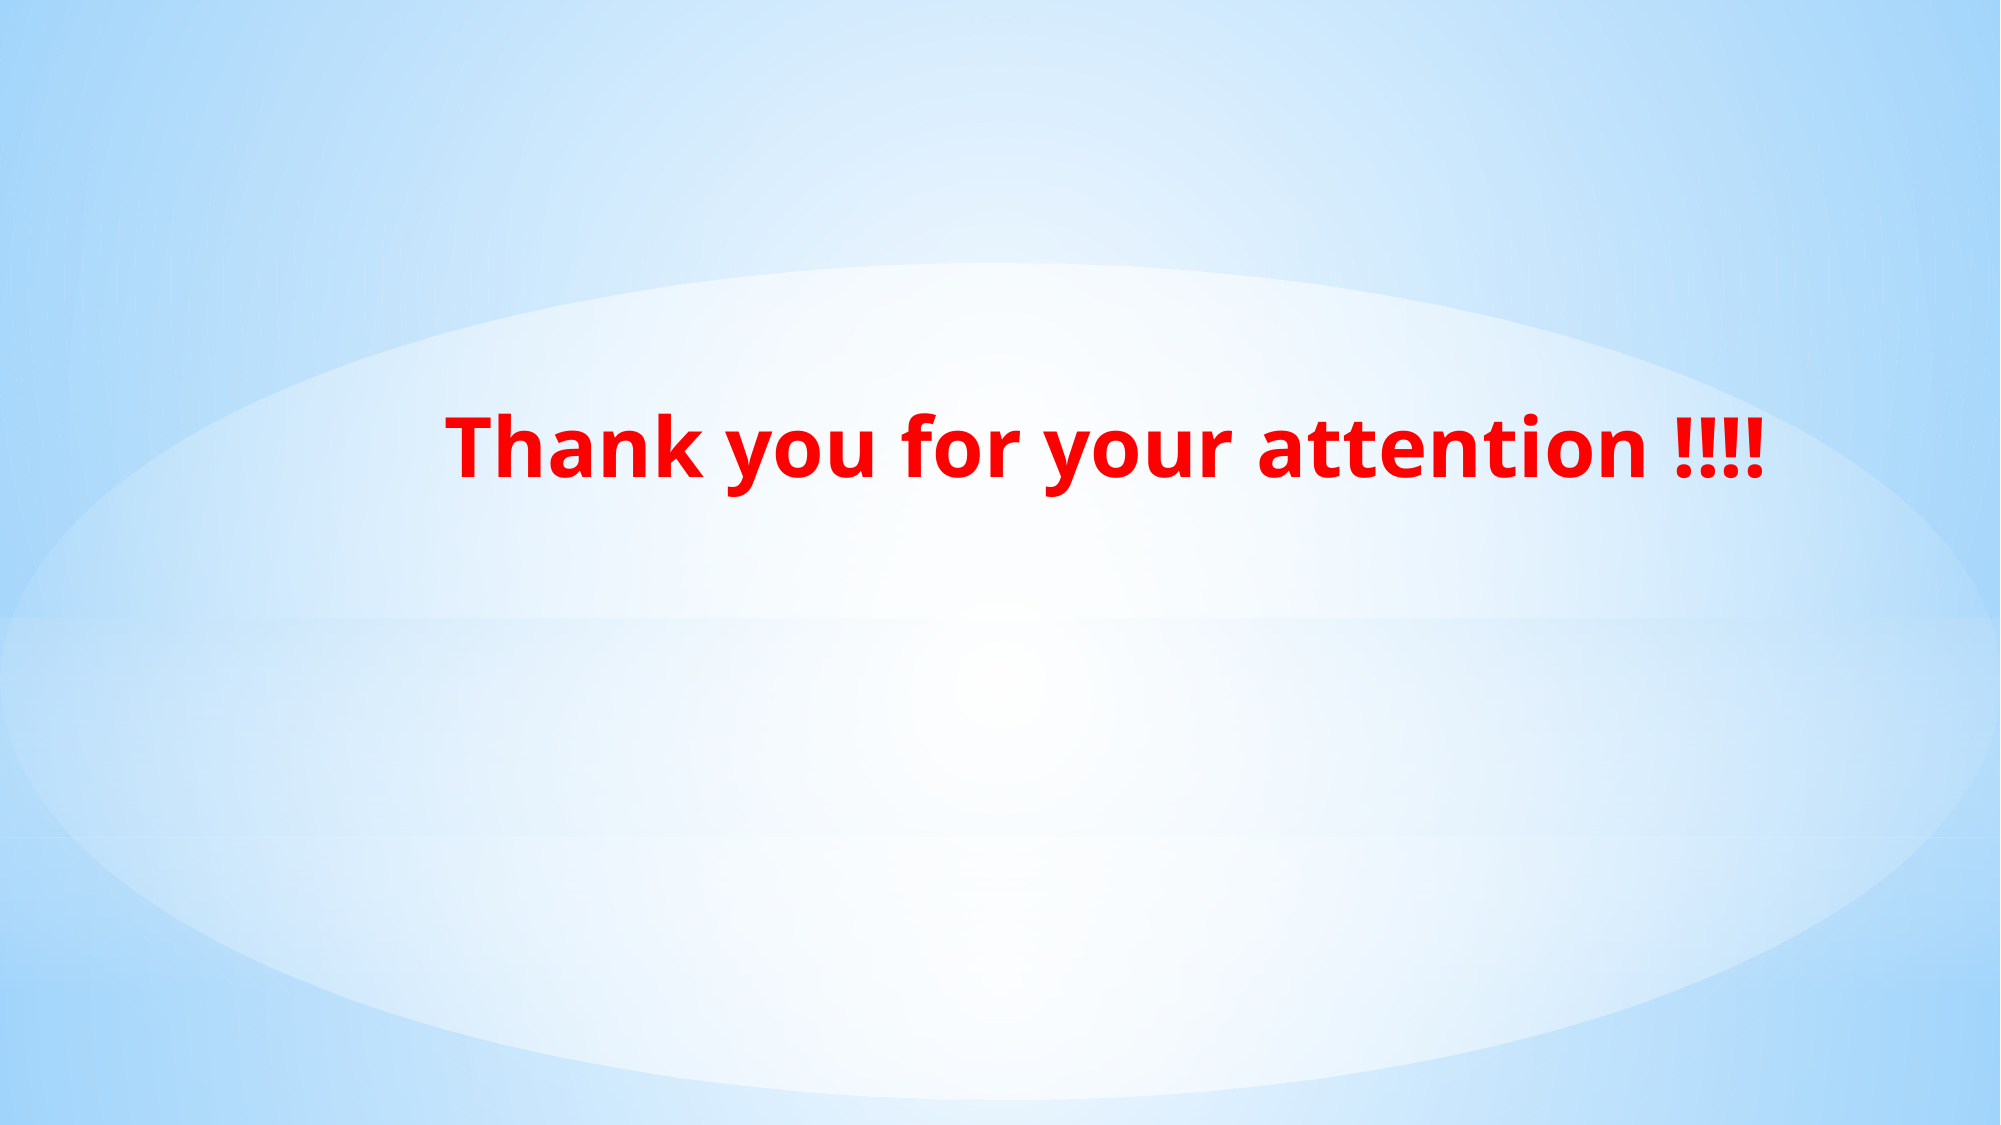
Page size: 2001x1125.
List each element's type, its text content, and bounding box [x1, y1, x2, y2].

text_box Thank you for your attention !!!! [429, 186, 1830, 701]
